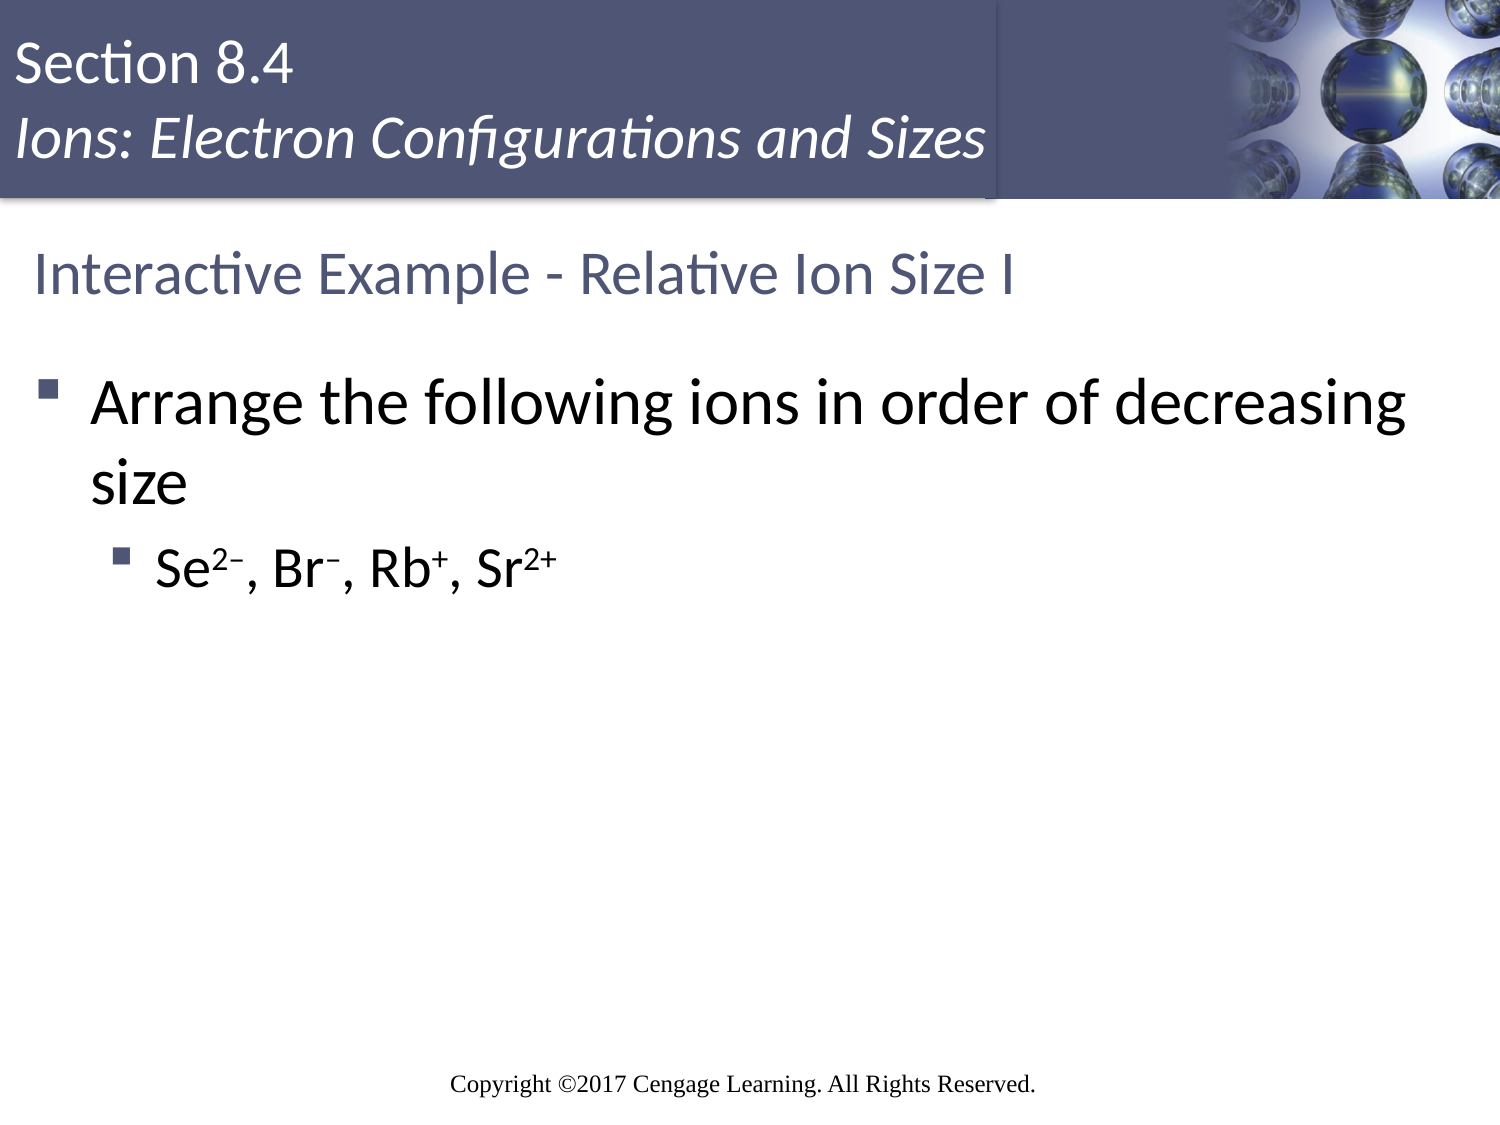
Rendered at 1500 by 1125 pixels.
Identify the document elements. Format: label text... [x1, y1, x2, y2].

picture [996, 0, 1500, 199]
list Arrange the following ions in order of decreasing size Se2–, Br–, Rb+, Sr2+ [18, 350, 1471, 1100]
title Interactive Example - Relative Ion Size I [18, 212, 1471, 327]
